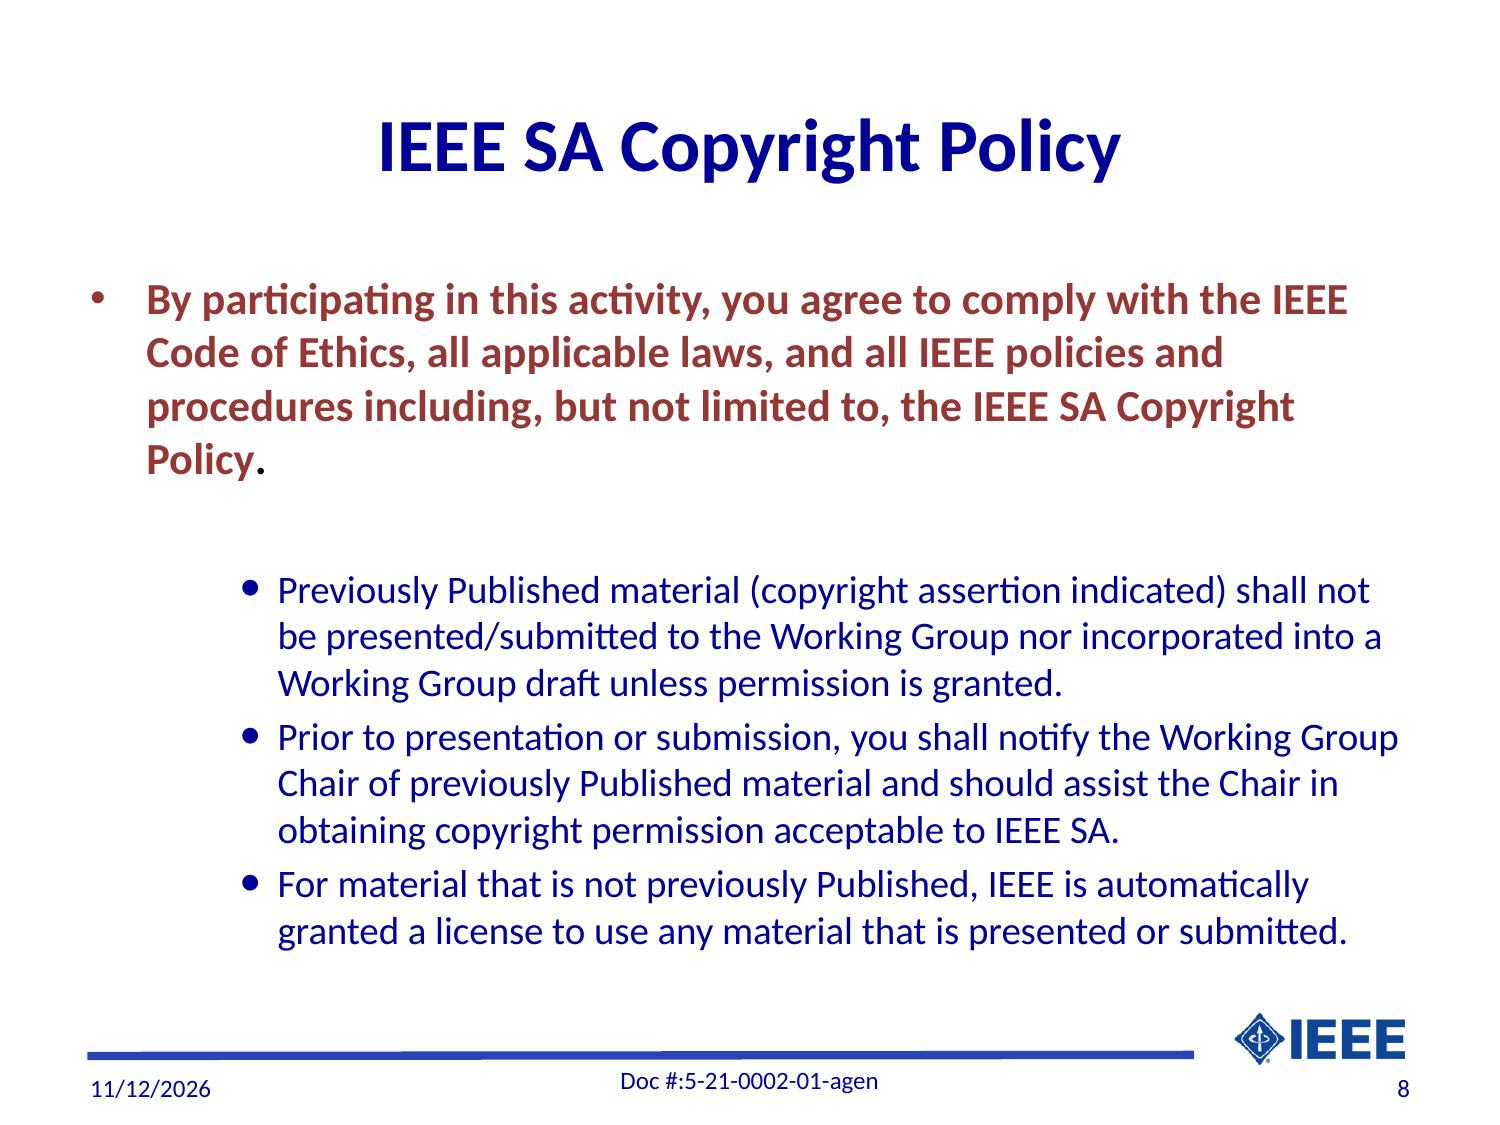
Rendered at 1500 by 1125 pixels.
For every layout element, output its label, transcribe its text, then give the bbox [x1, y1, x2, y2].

text_box 9/1/2023 [75, 1057, 425, 1118]
list By participating in this activity, you agree to comply with the IEEE Code of Ethics, all applicable laws, and all IEEE policies and procedures including, but not limited to, the IEEE SA Copyright Policy. Previously Published material (copyright assertion indicated) shall not be presented/submitted to the Working Group nor incorporated into a Working Group draft unless permission is granted. Prior to presentation or submission, you shall notify the Working Group Chair of previously Published material and should assist the Chair in obtaining copyright permission acceptable to IEEE SA. For material that is not previously Published, IEEE is automatically granted a license to use any material that is presented or submitted. [75, 262, 1425, 1005]
slide_number 8 [1074, 1057, 1425, 1118]
title IEEE SA Copyright Policy [75, 74, 1425, 210]
text_box Doc #:5-21-0002-01-agen [512, 1057, 988, 1118]
picture [1231, 1011, 1406, 1057]
